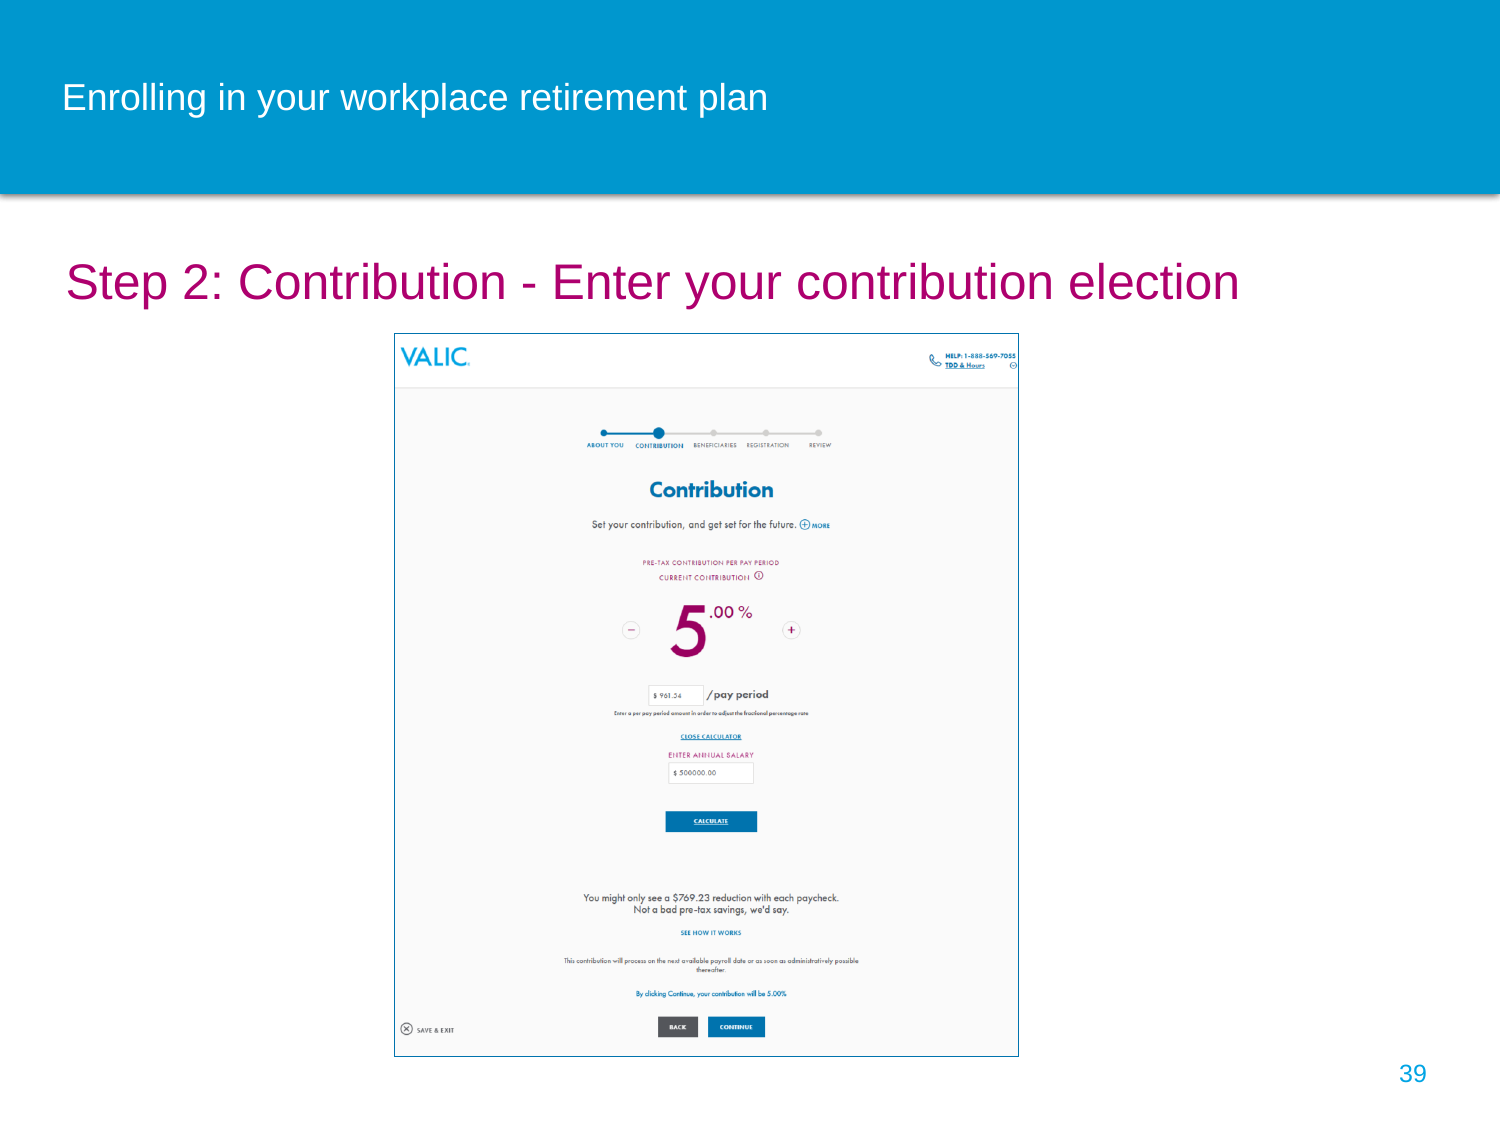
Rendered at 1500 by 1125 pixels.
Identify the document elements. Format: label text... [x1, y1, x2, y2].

title Enrolling in your workplace retirement plan [61, 58, 1443, 132]
slide_number 39 [1092, 1042, 1443, 1103]
list Step 2: Contribution - Enter your contribution election [65, 242, 1439, 992]
picture [396, 335, 1017, 1055]
